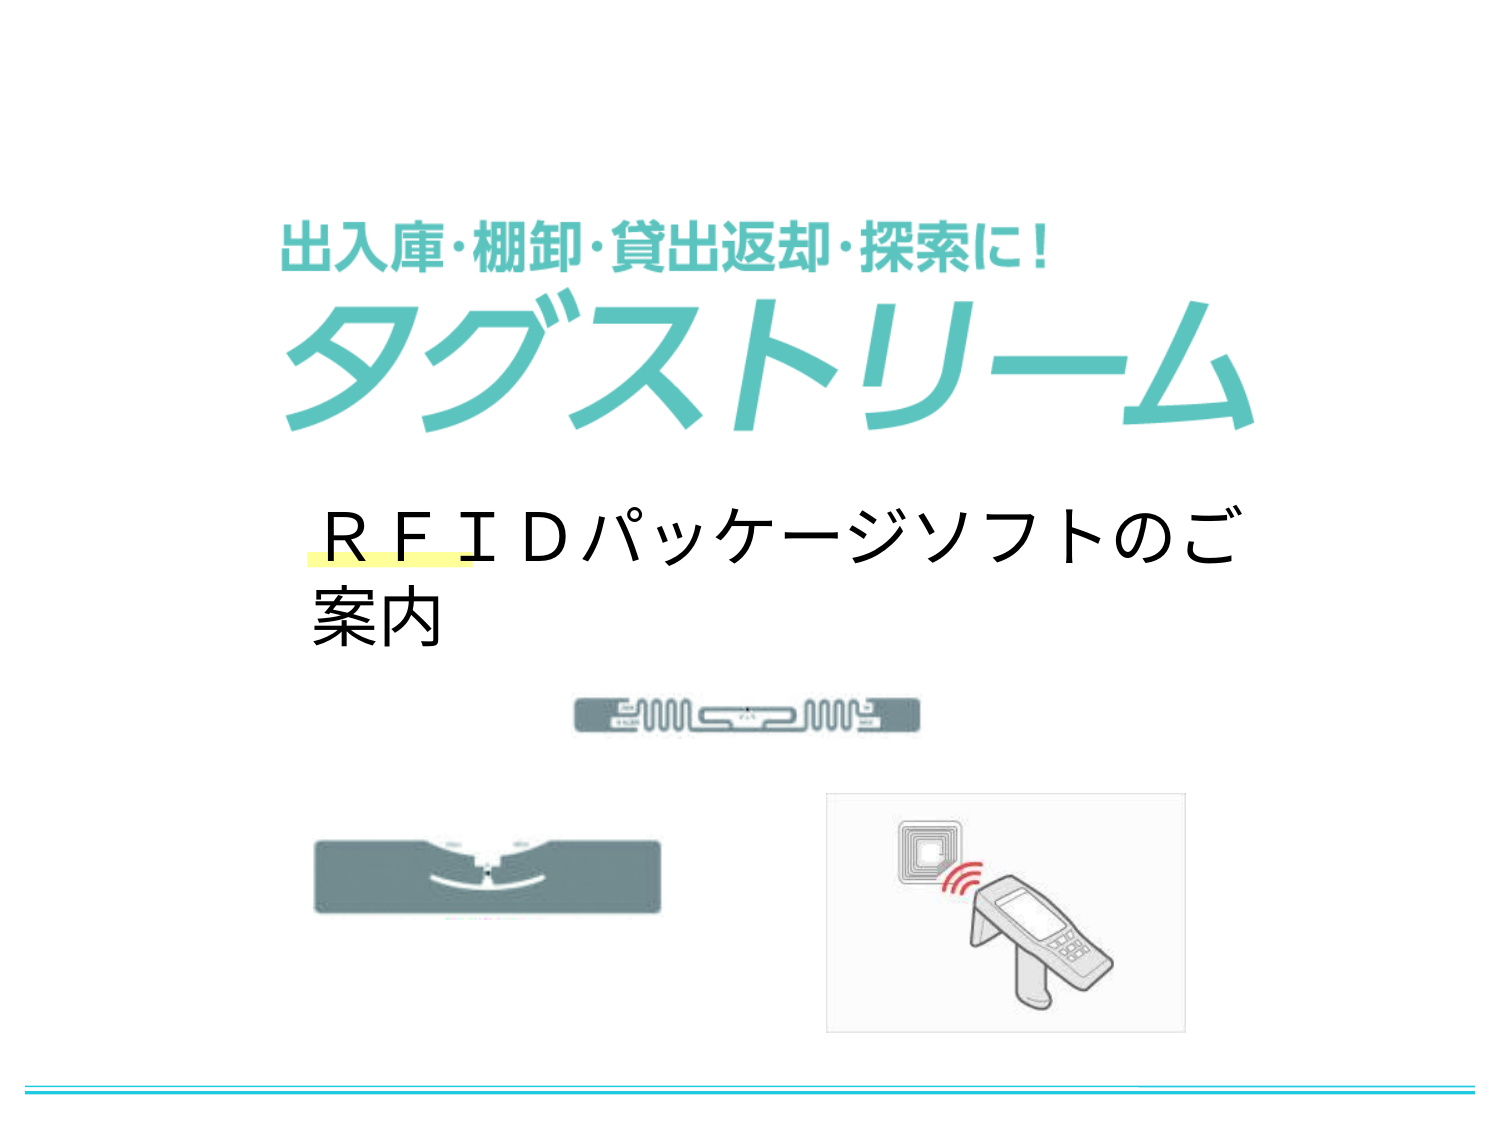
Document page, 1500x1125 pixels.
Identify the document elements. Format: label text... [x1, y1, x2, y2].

picture [312, 833, 670, 920]
picture [253, 192, 1300, 463]
text_box ＲＦＩＤパッケージソフトのご案内 [296, 487, 1266, 663]
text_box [24, 1086, 1476, 1093]
picture [571, 692, 929, 739]
picture [826, 793, 1187, 1034]
